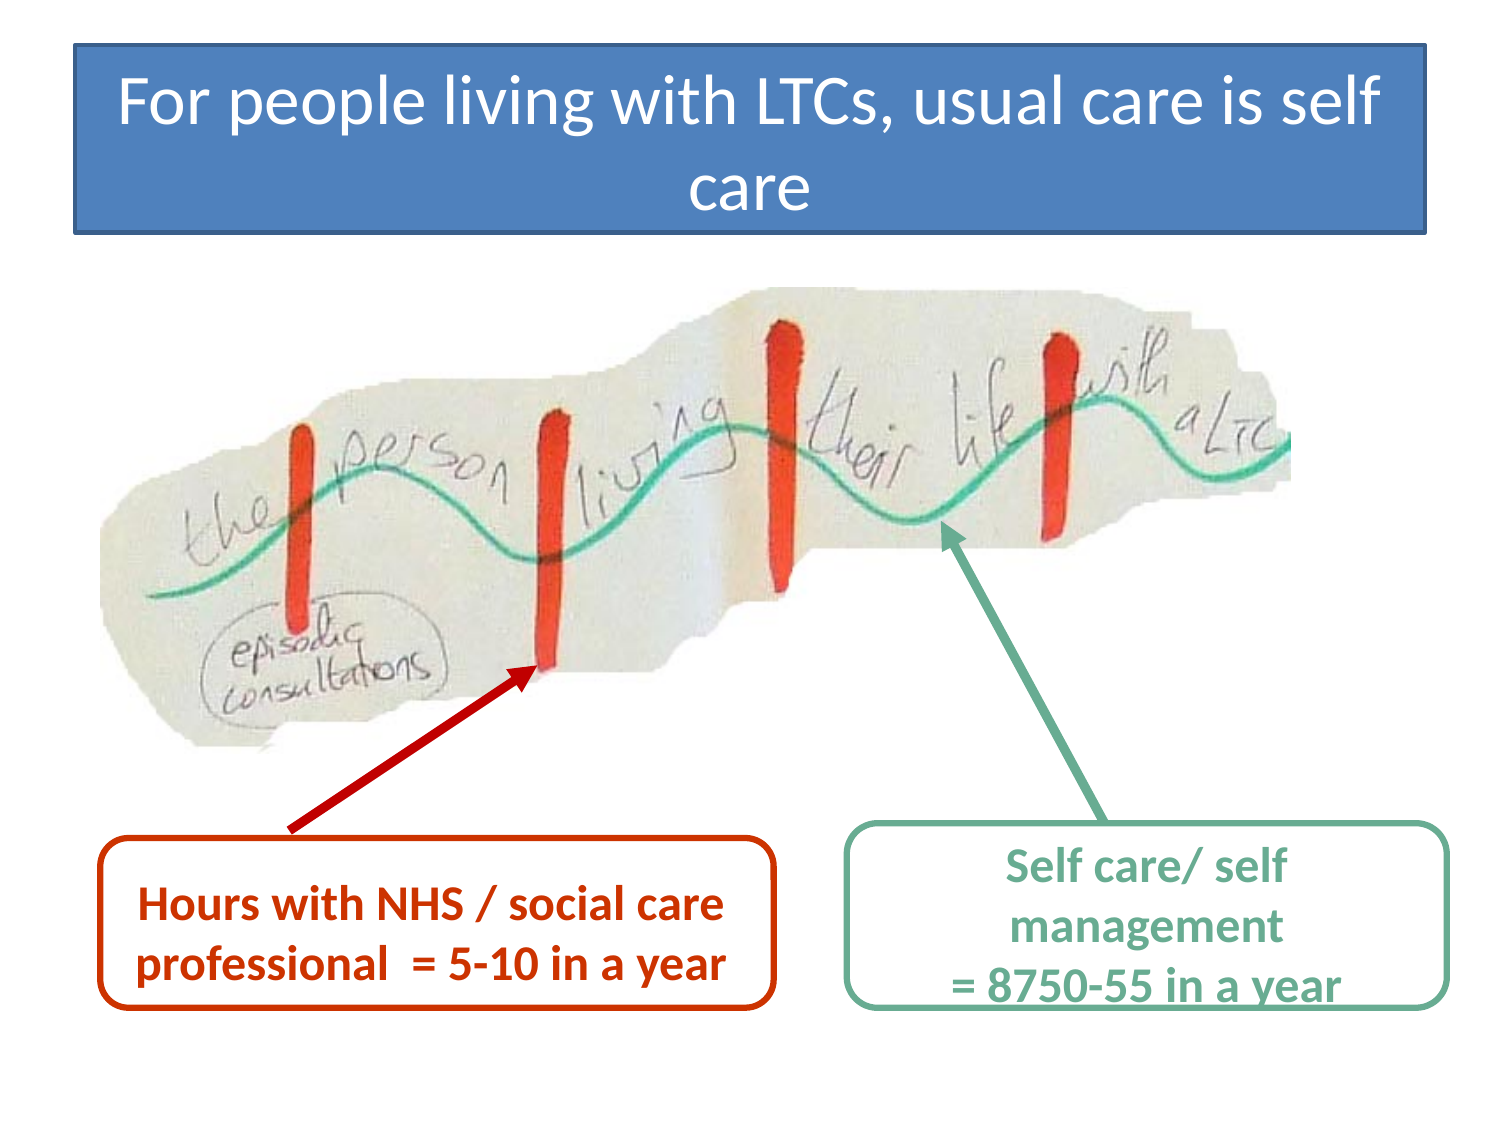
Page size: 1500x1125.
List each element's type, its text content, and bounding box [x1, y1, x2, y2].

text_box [99, 665, 774, 1009]
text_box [846, 520, 1448, 1009]
title For people living with LTCs, usual care is self care [73, 43, 1427, 235]
picture [100, 286, 1292, 754]
